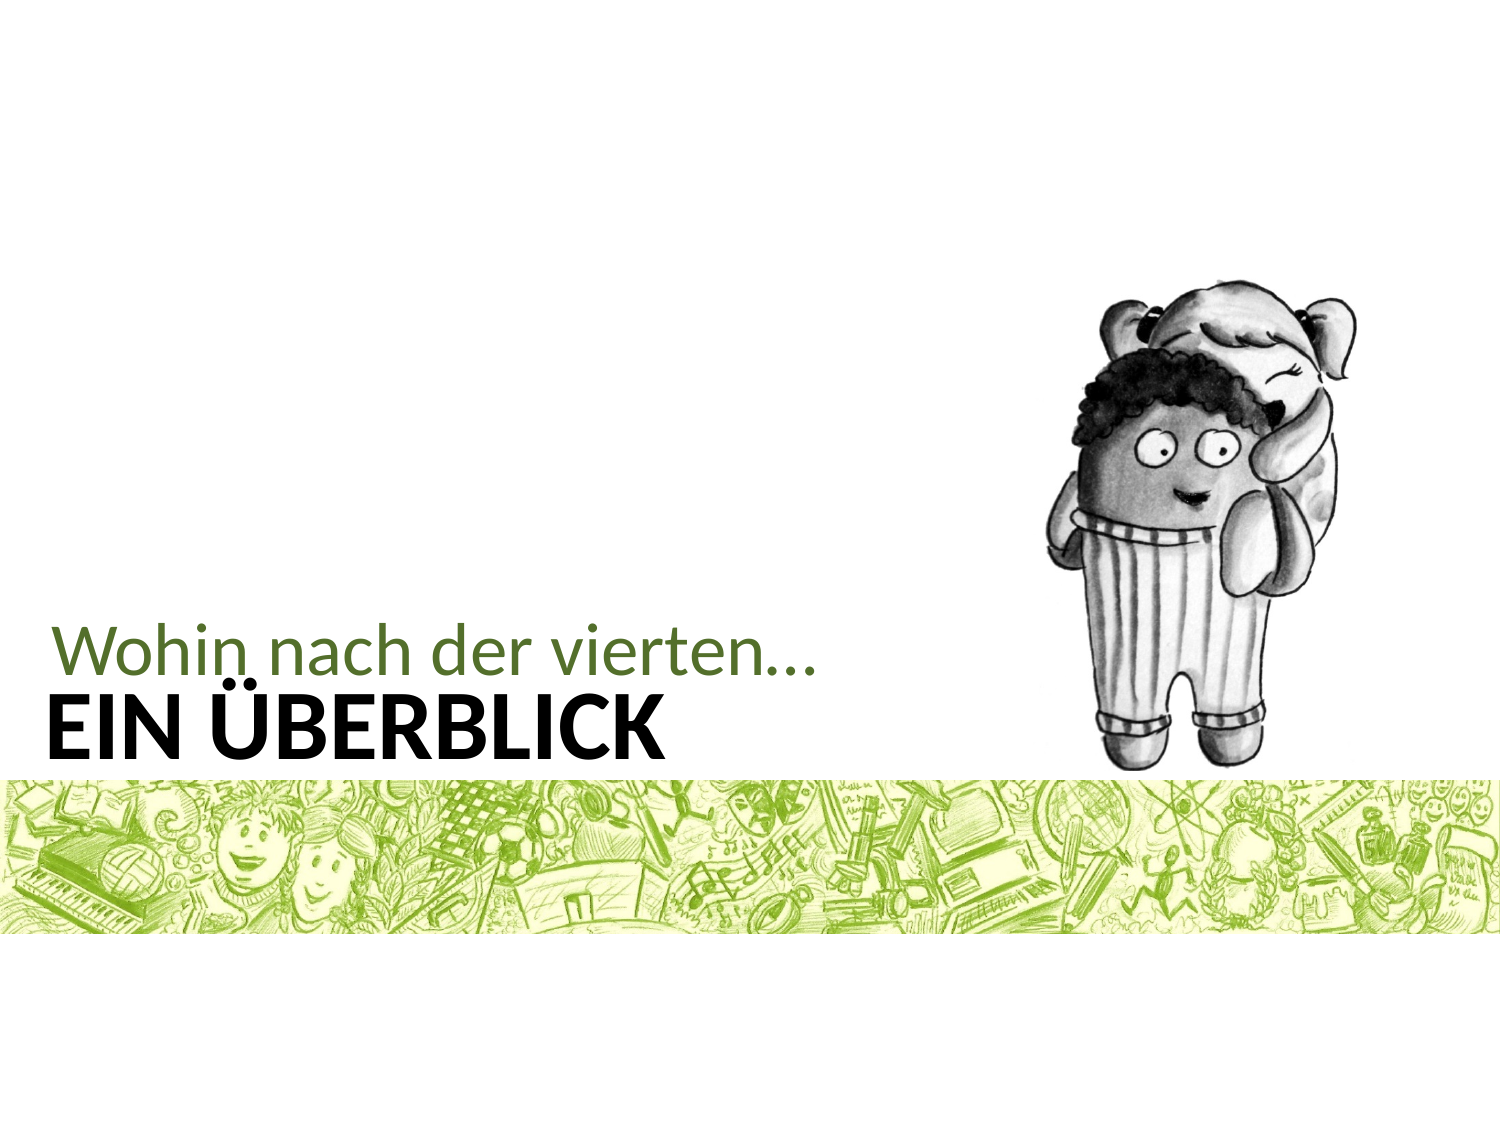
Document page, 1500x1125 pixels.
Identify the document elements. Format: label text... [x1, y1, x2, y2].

title EIN ÜBERBLICK [29, 652, 1030, 778]
list Wohin nach der vierten… [36, 592, 1028, 682]
picture [0, 780, 1500, 934]
picture [1033, 266, 1359, 771]
